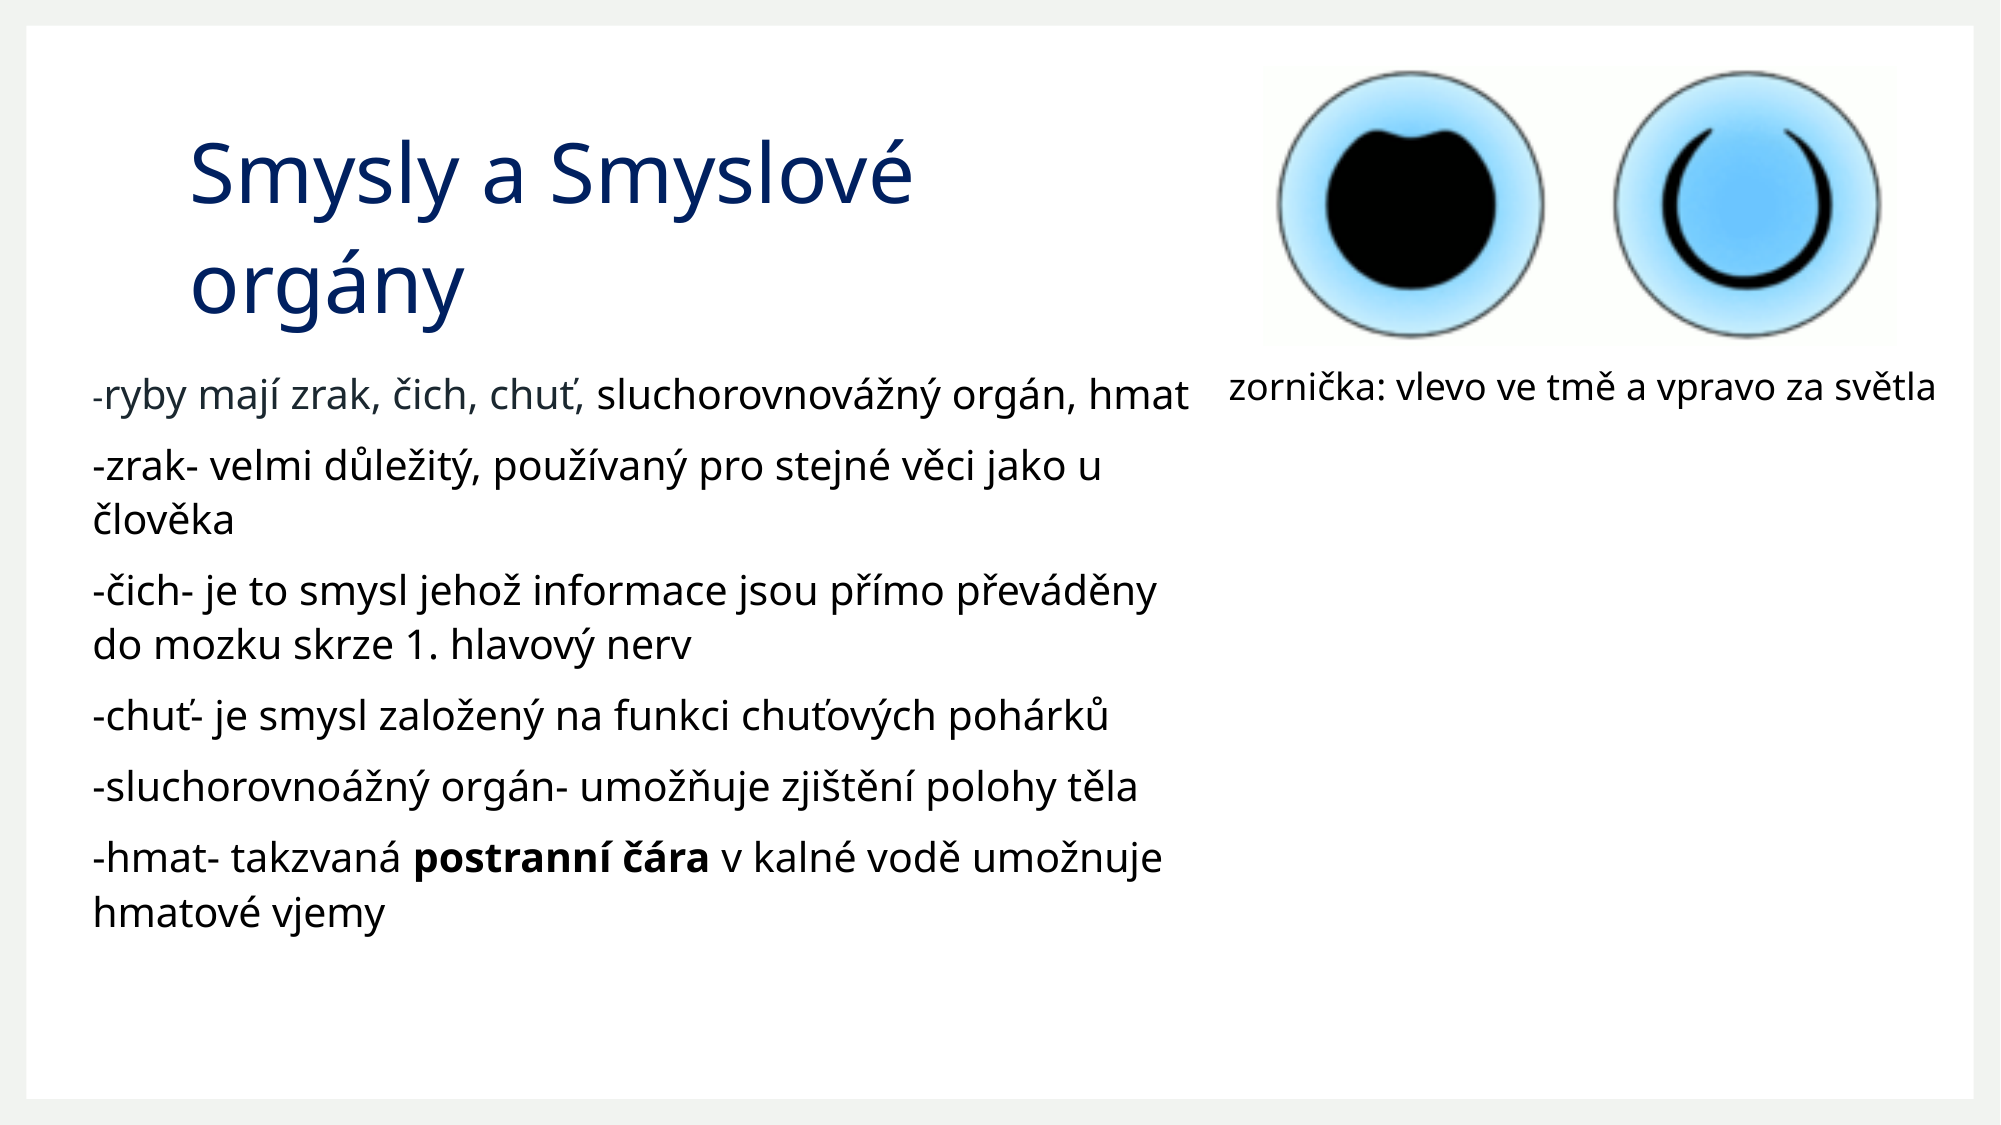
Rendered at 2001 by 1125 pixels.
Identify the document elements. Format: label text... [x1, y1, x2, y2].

picture [1263, 66, 1897, 346]
title Smysly a Smyslové orgány [174, 75, 1131, 338]
list -ryby mají zrak, čich, chuť, sluchorovnovážný orgán, hmat -zrak- velmi důležitý, používaný pro stejné věci jako u člověka -čich- je to smysl jehož informace jsou přímo převáděny do mozku skrze 1. hlavový nerv -chuť- je smysl založený na funkci chuťových pohárků -sluchorovnoážný orgán- umožňuje zjištění polohy těla -hmat- takzvaná postranní čára v kalné vodě umožnuje hmatové vjemy [77, 356, 1228, 982]
text_box zornička: vlevo ve tmě a vpravo za světla [1213, 355, 1953, 416]
